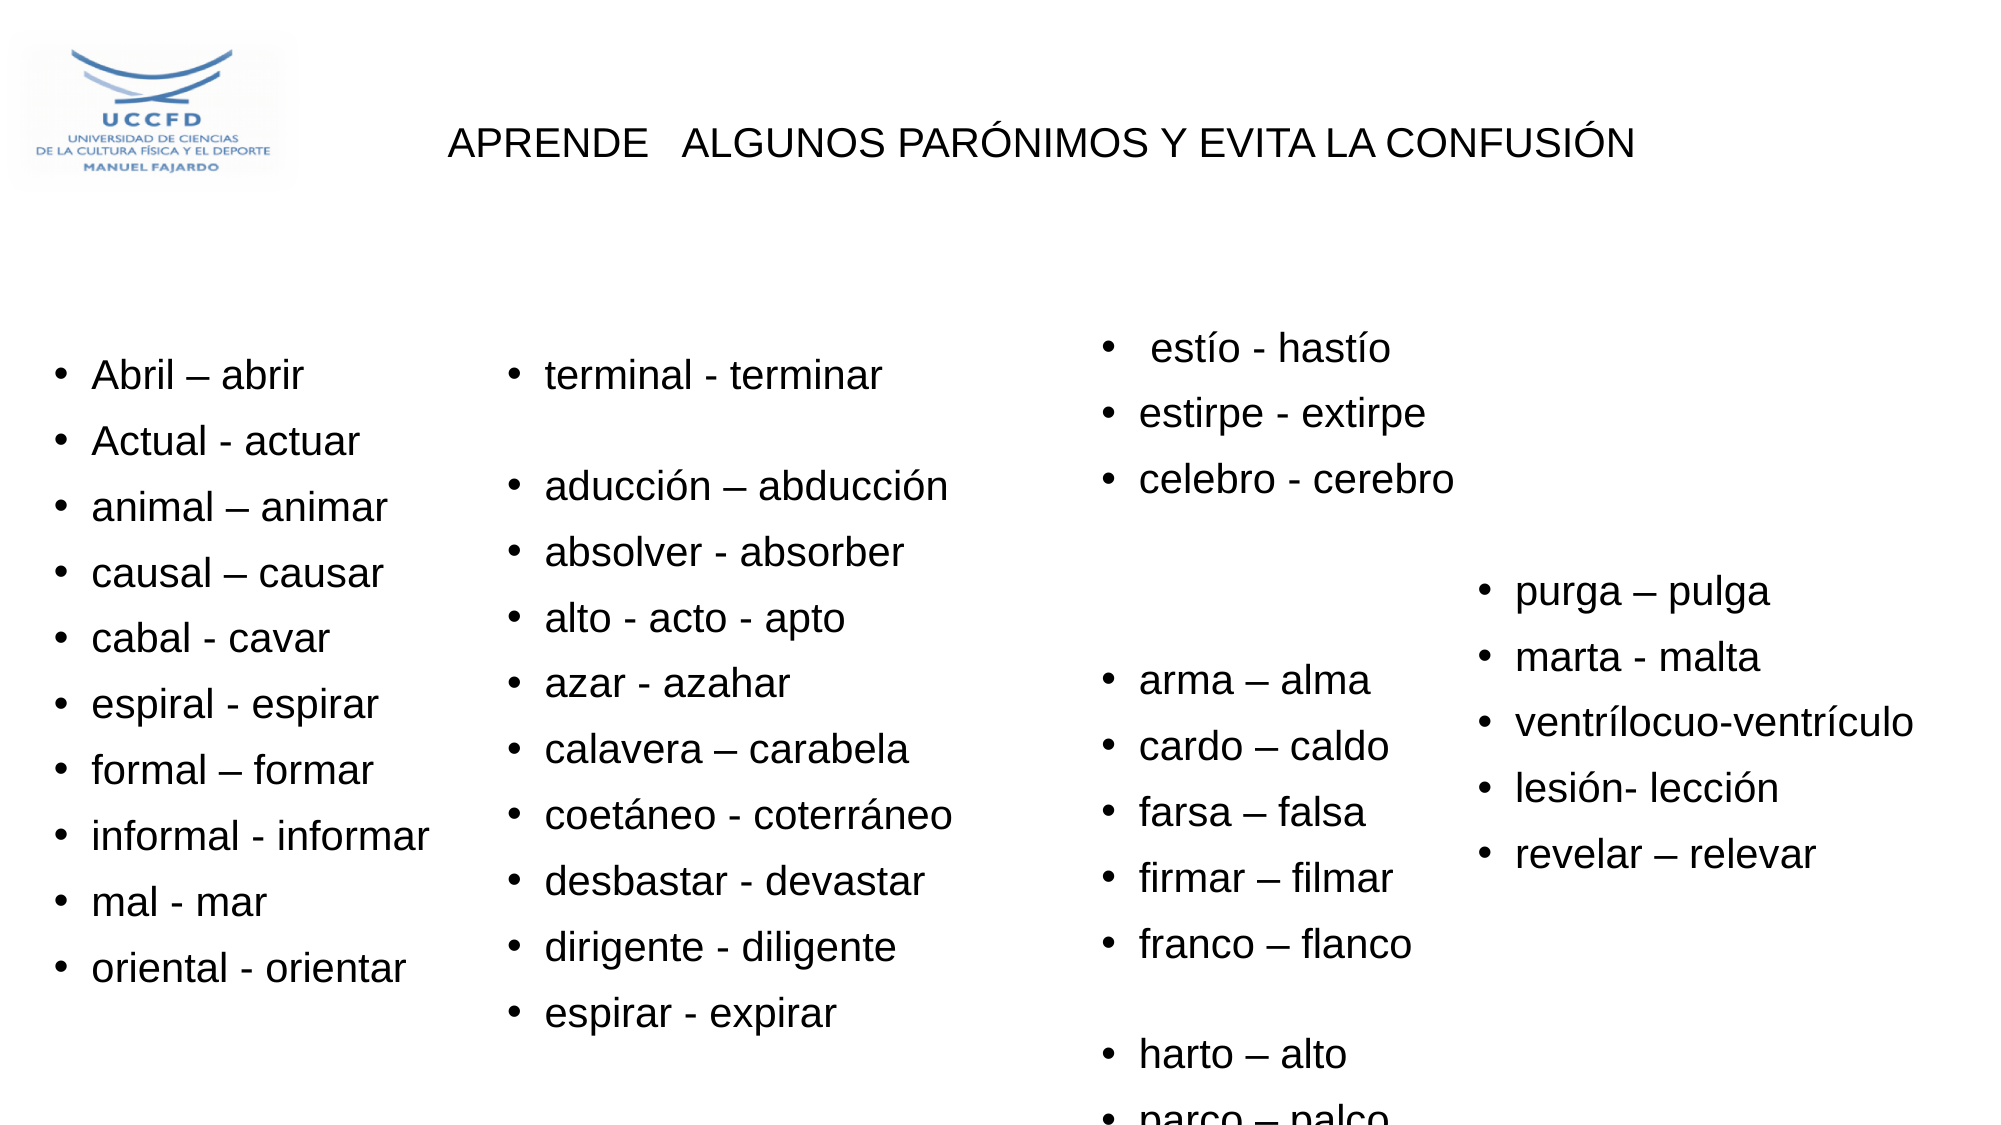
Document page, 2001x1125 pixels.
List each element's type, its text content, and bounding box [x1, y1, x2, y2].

text_box APRENDE ALGUNOS PARÓNIMOS Y EVITA LA CONFUSIÓN [432, 113, 1701, 174]
picture [5, 28, 301, 194]
text_box Abril – abrir Actual - actuar animal – animar causal – causar cabal - cavar espiral - espirar formal – formar informal - informar mal - mar oriental - orientar [39, 346, 492, 999]
list estío - hastío estirpe - extirpe celebro - cerebro arma – alma cardo – caldo farsa – falsa firmar – filmar franco – flanco harto – alto parco – palco [1086, 318, 1508, 1033]
text_box purga – pulga marta - malta ventrílocuo-ventrículo lesión- lección revelar – relevar [1462, 561, 1938, 885]
text_box terminal - terminar aducción – abducción absolver - absorber alto - acto - apto azar - azahar calavera – carabela coetáneo - coterráneo desbastar - devastar dirigente - diligente espirar - expirar [492, 346, 1014, 1044]
